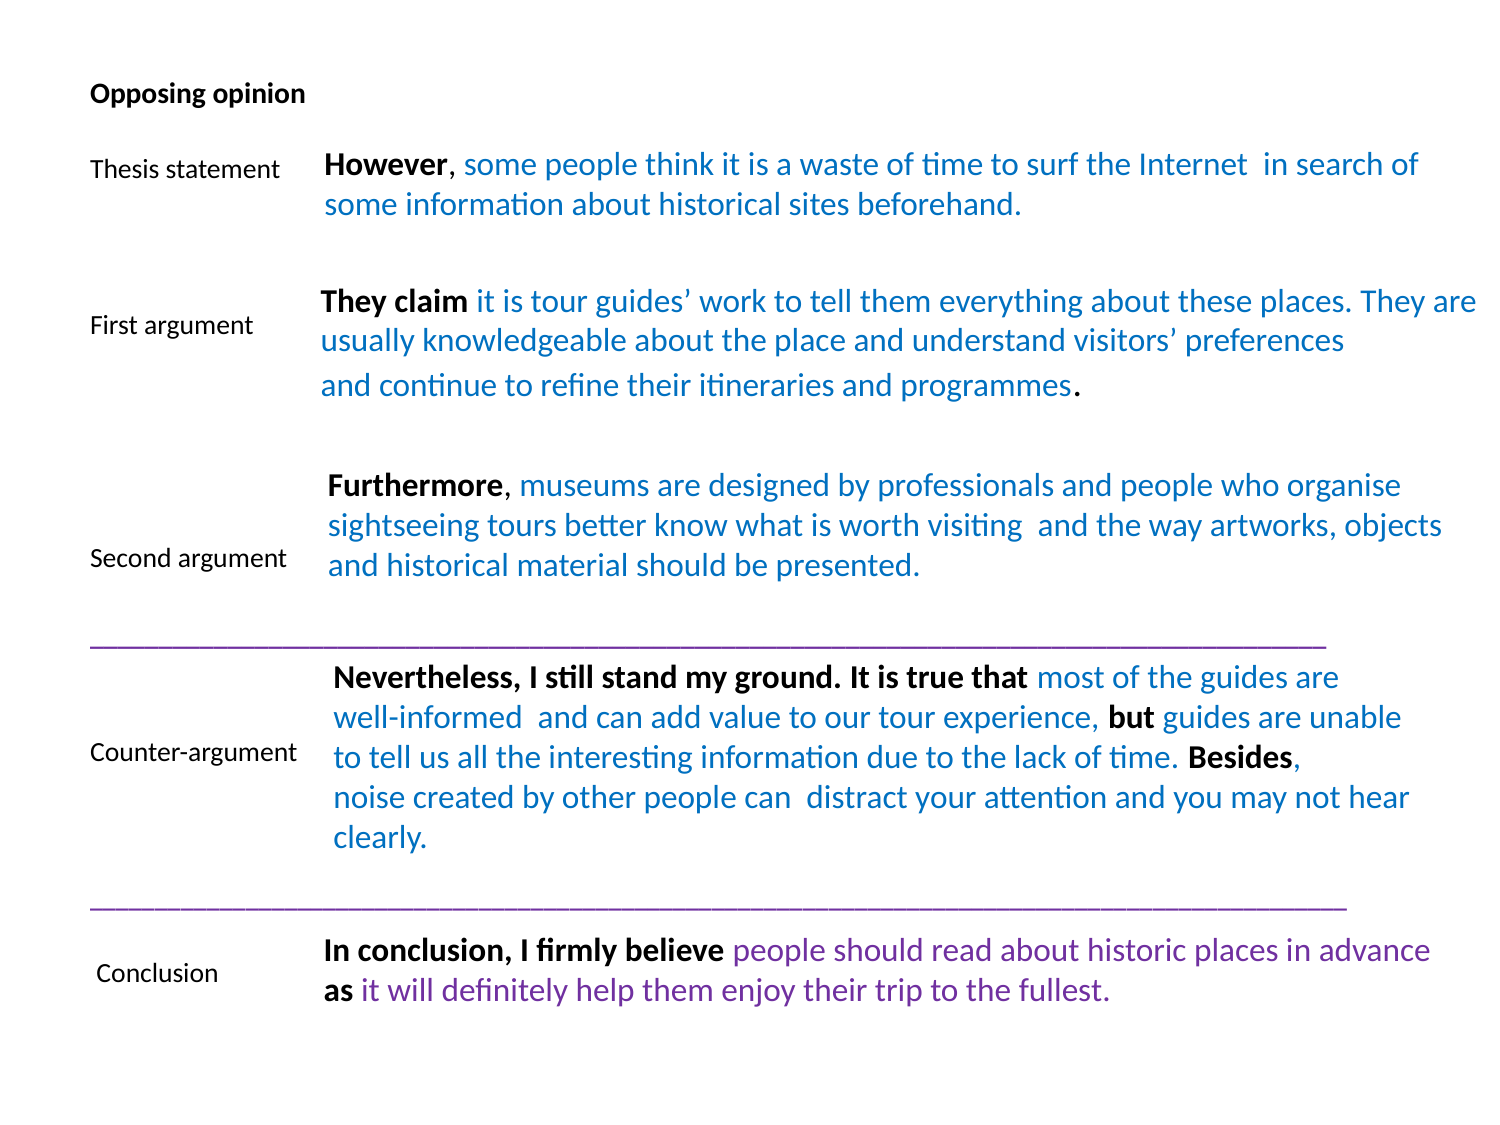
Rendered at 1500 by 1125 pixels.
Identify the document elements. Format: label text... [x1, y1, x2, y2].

text_box In conclusion, I firmly believe people should read about historic places in advance as it will definitely help them enjoy their trip to the fullest. [308, 921, 1447, 1016]
text_box Furthermore, museums are designed by professionals and people who organise sightseeing tours better know what is worth visiting and the way artworks, objects and historical material should be presented. [313, 456, 1459, 591]
list Opposing opinion Thesis statement First argument Second argument __________________________________________________________________________________________ Counter-argument _________________________________________________________________________________________________ Conclusion [75, 66, 1425, 1005]
text_box They claim it is tour guides’ work to tell them everything about these places. They are usually knowledgeable about the place and understand visitors’ preferences and continue to refine their itineraries and programmes. [305, 271, 1494, 411]
text_box Nevertheless, I still stand my ground. It is true that most of the guides are well-informed and can add value to our tour experience, but guides are unable to tell us all the interesting information due to the lack of time. Besides, noise created by other people can distract your attention and you may not hear clearly. [318, 648, 1427, 863]
text_box However, some people think it is a waste of time to surf the Internet in search of some information about historical sites beforehand. [309, 134, 1436, 230]
